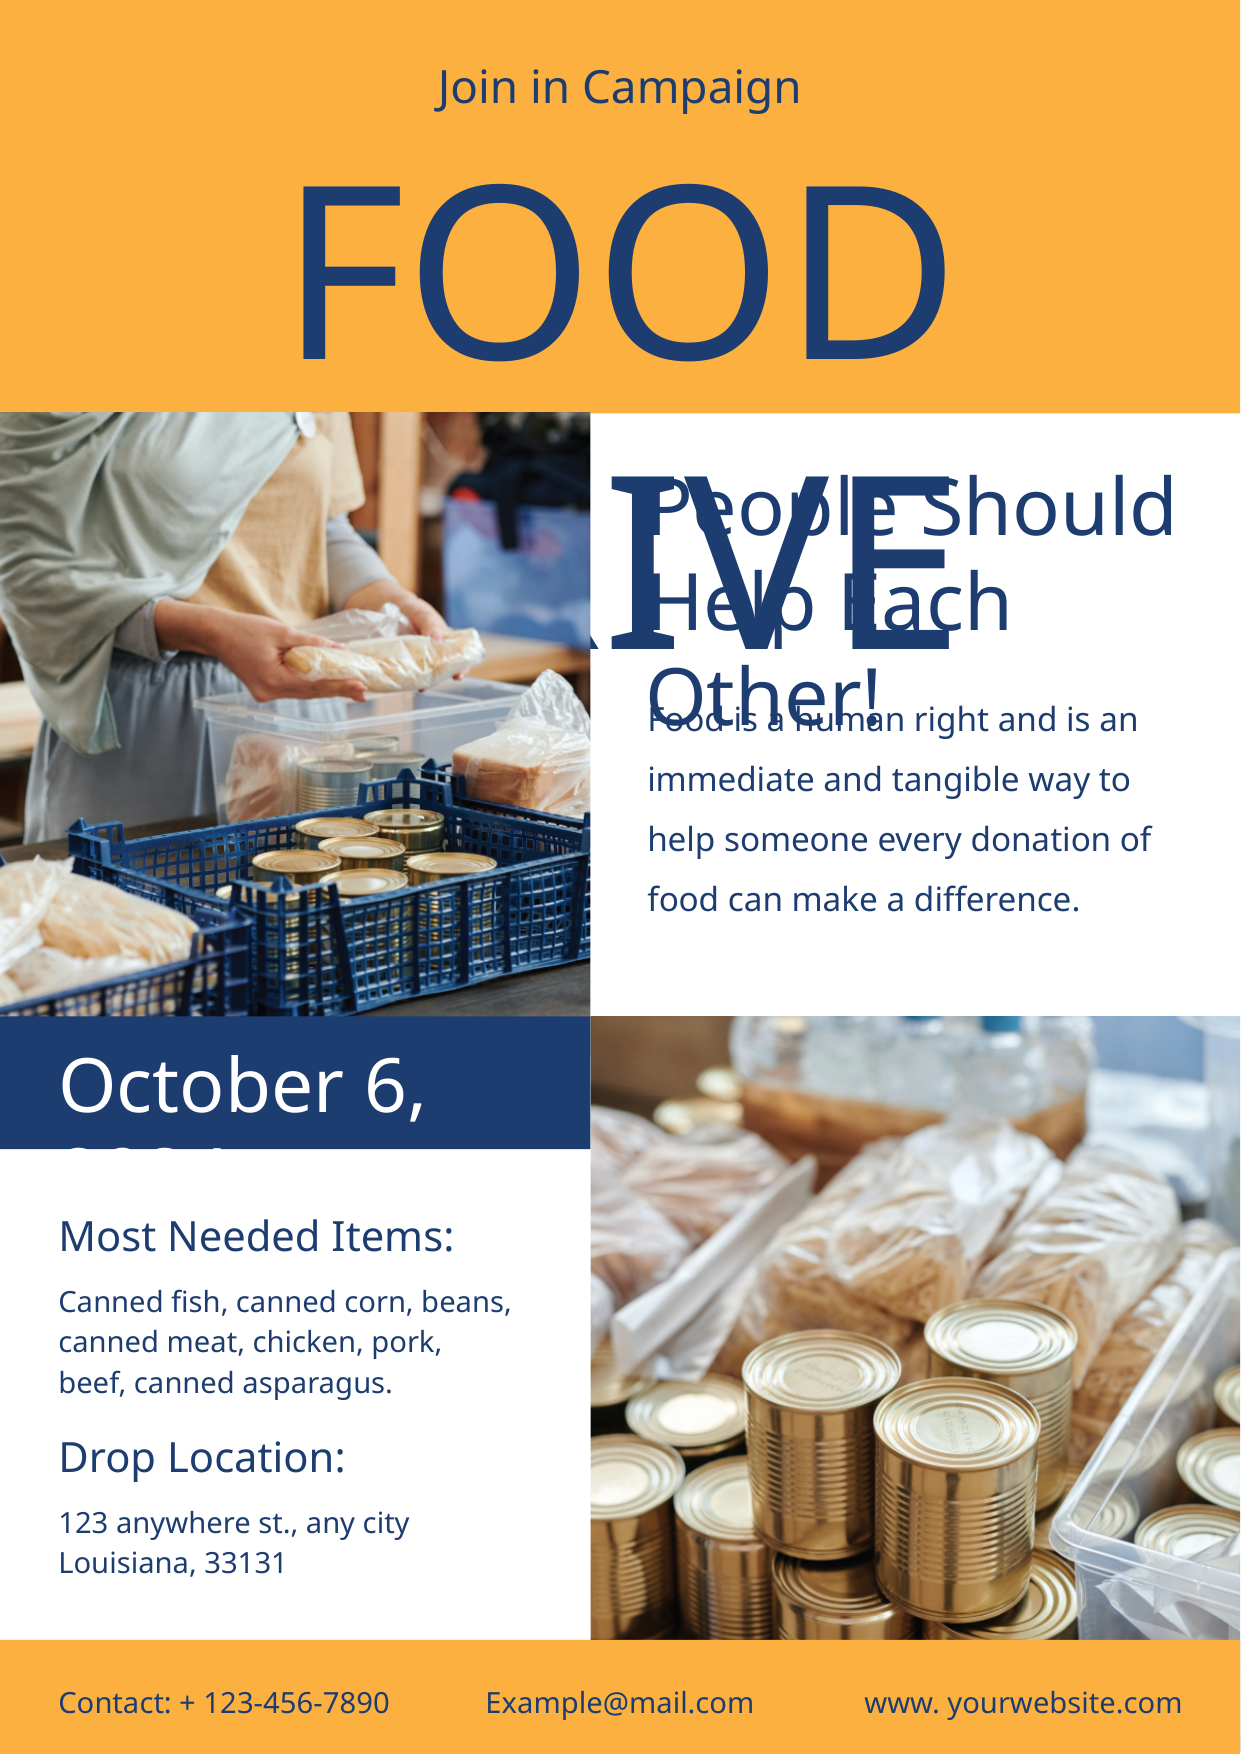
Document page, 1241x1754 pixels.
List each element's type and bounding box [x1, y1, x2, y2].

text_box [0, 1016, 1241, 1639]
text_box [0, 1639, 1241, 1754]
text_box [0, 0, 1241, 414]
text_box [0, 411, 1219, 1014]
